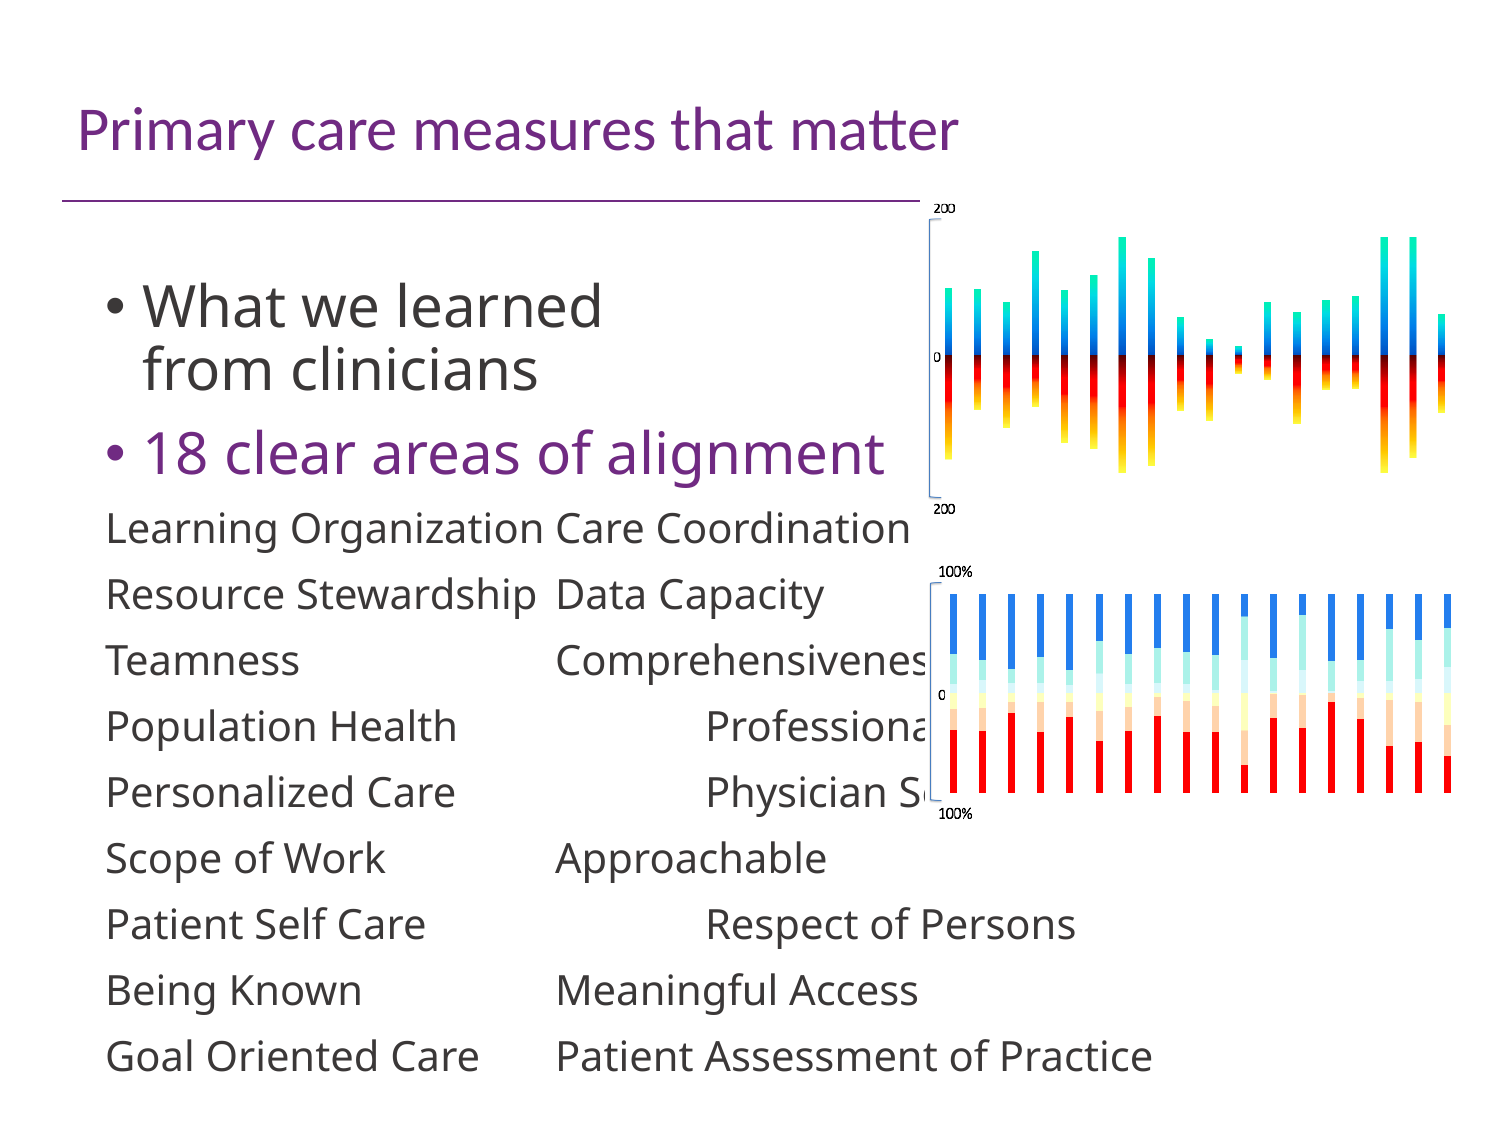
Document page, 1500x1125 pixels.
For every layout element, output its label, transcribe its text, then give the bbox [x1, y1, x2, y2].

list What we learned from clinicians 18 clear areas of alignment Learning Organization Care Coordination Resource Stewardship Data Capacity Teamness Comprehensiveness Population Health Professionalism Personalized Care Physician Self Care Scope of Work Approachable Patient Self Care Respect of Persons Being Known Meaningful Access Goal Oriented Care Patient Assessment of Practice [90, 270, 1440, 1109]
picture [925, 560, 1459, 826]
picture [920, 197, 1459, 523]
title Primary care measures that matter [63, 63, 1443, 198]
